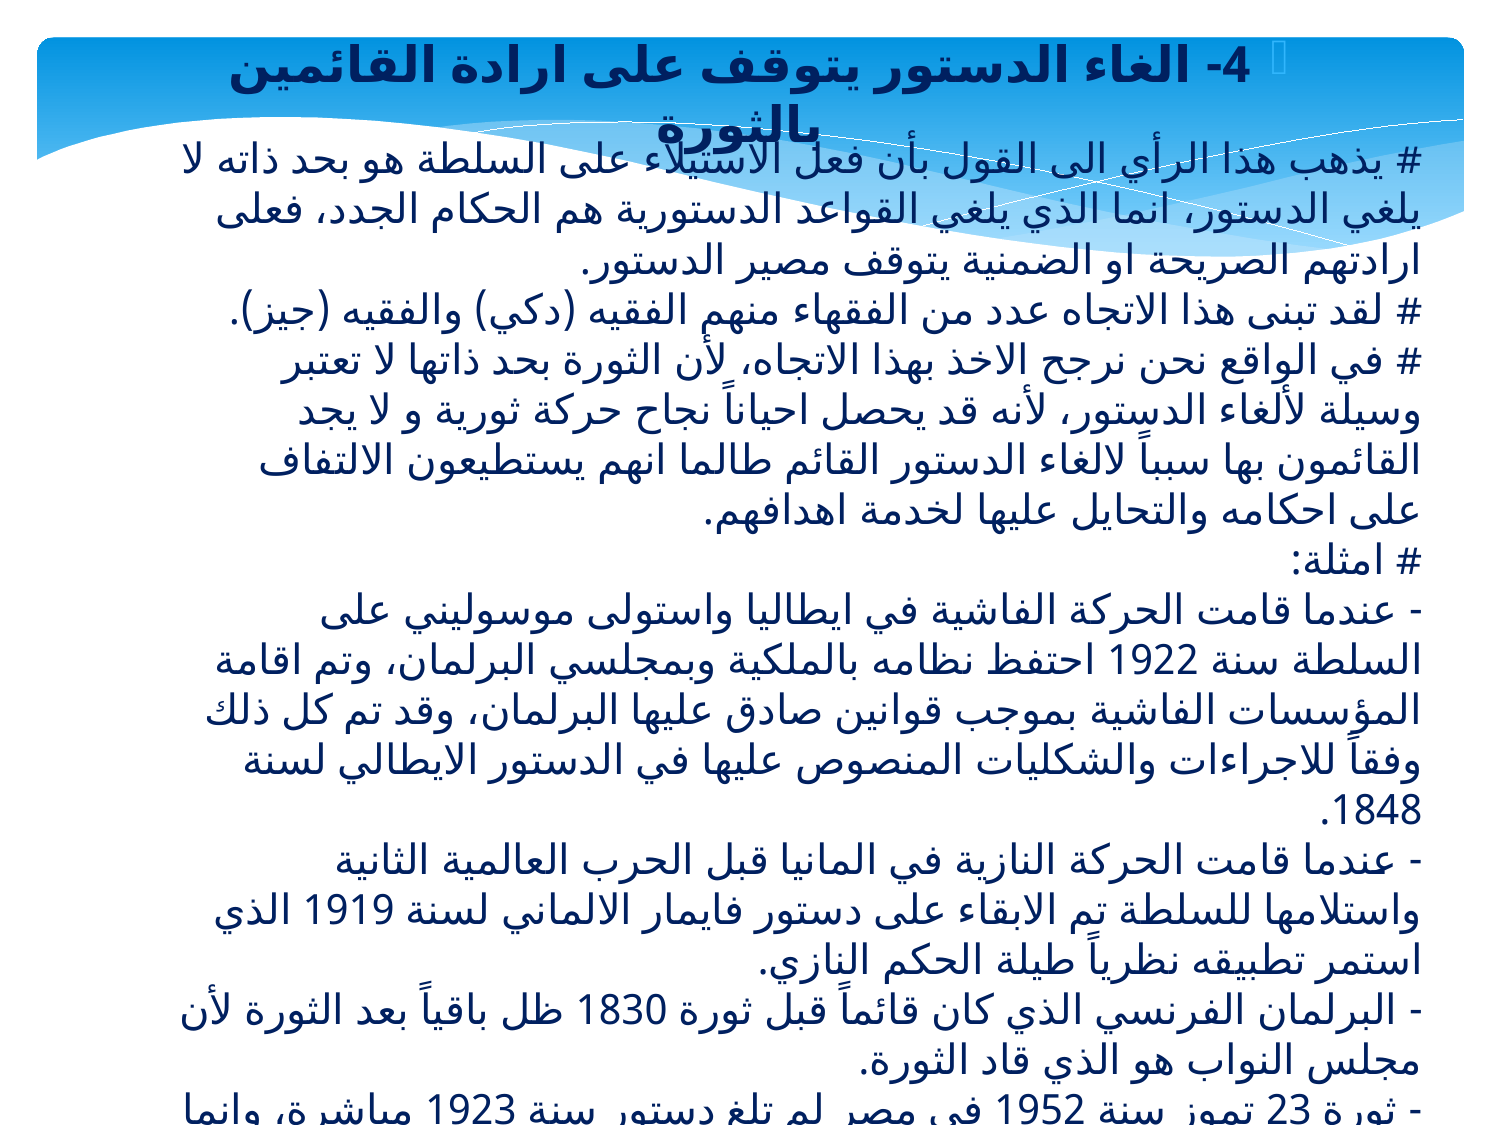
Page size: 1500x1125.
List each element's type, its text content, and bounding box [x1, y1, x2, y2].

text_box 4- الغاء الدستور يتوقف على ارادة القائمين بالثورة [124, 24, 1400, 125]
text_box # يذهب هذا الرأي الى القول بأن فعل الاستيلاء على السلطة هو بحد ذاته لا يلغي الدستور، انما الذي يلغي القواعد الدستورية هم الحكام الجدد، فعلى ارادتهم الصريحة او الضمنية يتوقف مصير الدستور. # لقد تبنى هذا الاتجاه عدد من الفقهاء منهم الفقيه (دكي) والفقيه (جيز). # في الواقع نحن نرجح الاخذ بهذا الاتجاه، لأن الثورة بحد ذاتها لا تعتبر وسيلة لألغاء الدستور، لأنه قد يحصل احياناً نجاح حركة ثورية و لا يجد القائمون بها سبباً لالغاء الدستور القائم طالما انهم يستطيعون الالتفاف على احكامه والتحايل عليها لخدمة اهدافهم. # امثلة: - عندما قامت الحركة الفاشية في ايطاليا واستولى موسوليني على السلطة سنة 1922 احتفظ نظامه بالملكية وبمجلسي البرلمان، وتم اقامة المؤسسات الفاشية بموجب قوانين صادق عليها البرلمان، وقد تم كل ذلك وفقاً للاجراءات والشكليات المنصوص عليها في الدستور الايطالي لسنة 1848. - عندما قامت الحركة النازية في المانيا قبل الحرب العالمية الثانية واستلامها للسلطة تم الابقاء على دستور فايمار الالماني لسنة 1919 الذي استمر تطبيقه نظرياً طيلة الحكم النازي. - البرلمان الفرنسي الذي كان قائماً قبل ثورة 1830 ظل باقياً بعد الثورة لأن مجلس النواب هو الذي قاد الثورة. - ثورة 23 تموز سنة 1952 في مصر لم تلغ دستور سنة 1923 مباشرة، وانما صدر اعلان دستوري في 10 كانون الاول سنة 1952 يقضي بالغاء دستور سنة 1923، لأنه اصبح لا ينسجم مع النظام السياسي الجديد. [162, 124, 1438, 349]
